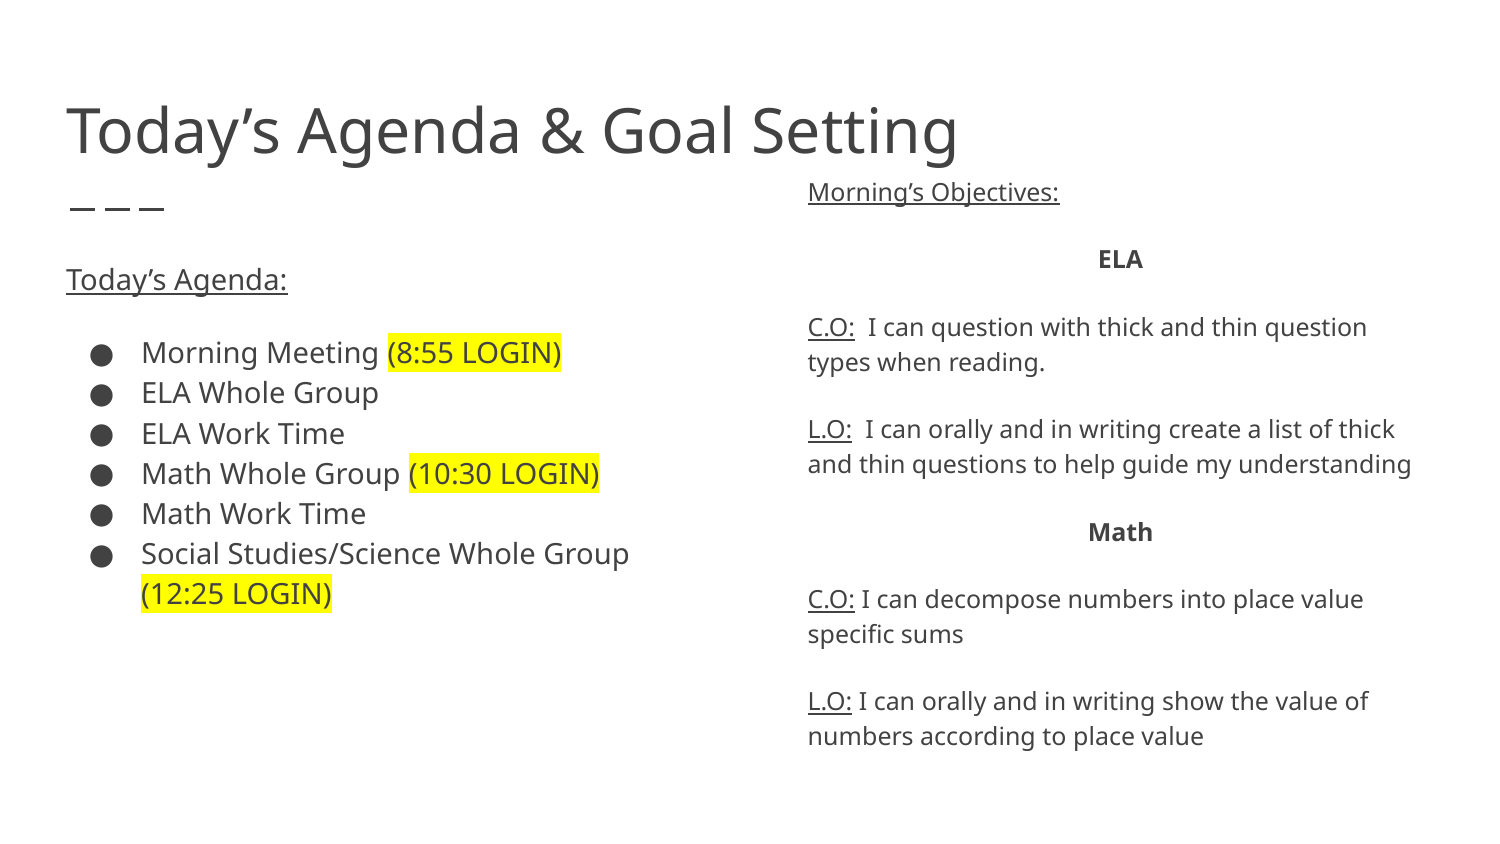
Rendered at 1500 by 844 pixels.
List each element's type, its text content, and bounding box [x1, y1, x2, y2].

list Morning’s Objectives: ELA C.O: I can question with thick and thin question types when reading. L.O: I can orally and in writing create a list of thick and thin questions to help guide my understanding Math C.O: I can decompose numbers into place value specific sums L.O: I can orally and in writing show the value of numbers according to place value [792, 156, 1449, 791]
title Today’s Agenda & Goal Setting [51, 61, 1449, 182]
list Today’s Agenda: Morning Meeting (8:55 LOGIN) ELA Whole Group ELA Work Time Math Whole Group (10:30 LOGIN) Math Work Time Social Studies/Science Whole Group (12:25 LOGIN) [51, 240, 708, 750]
